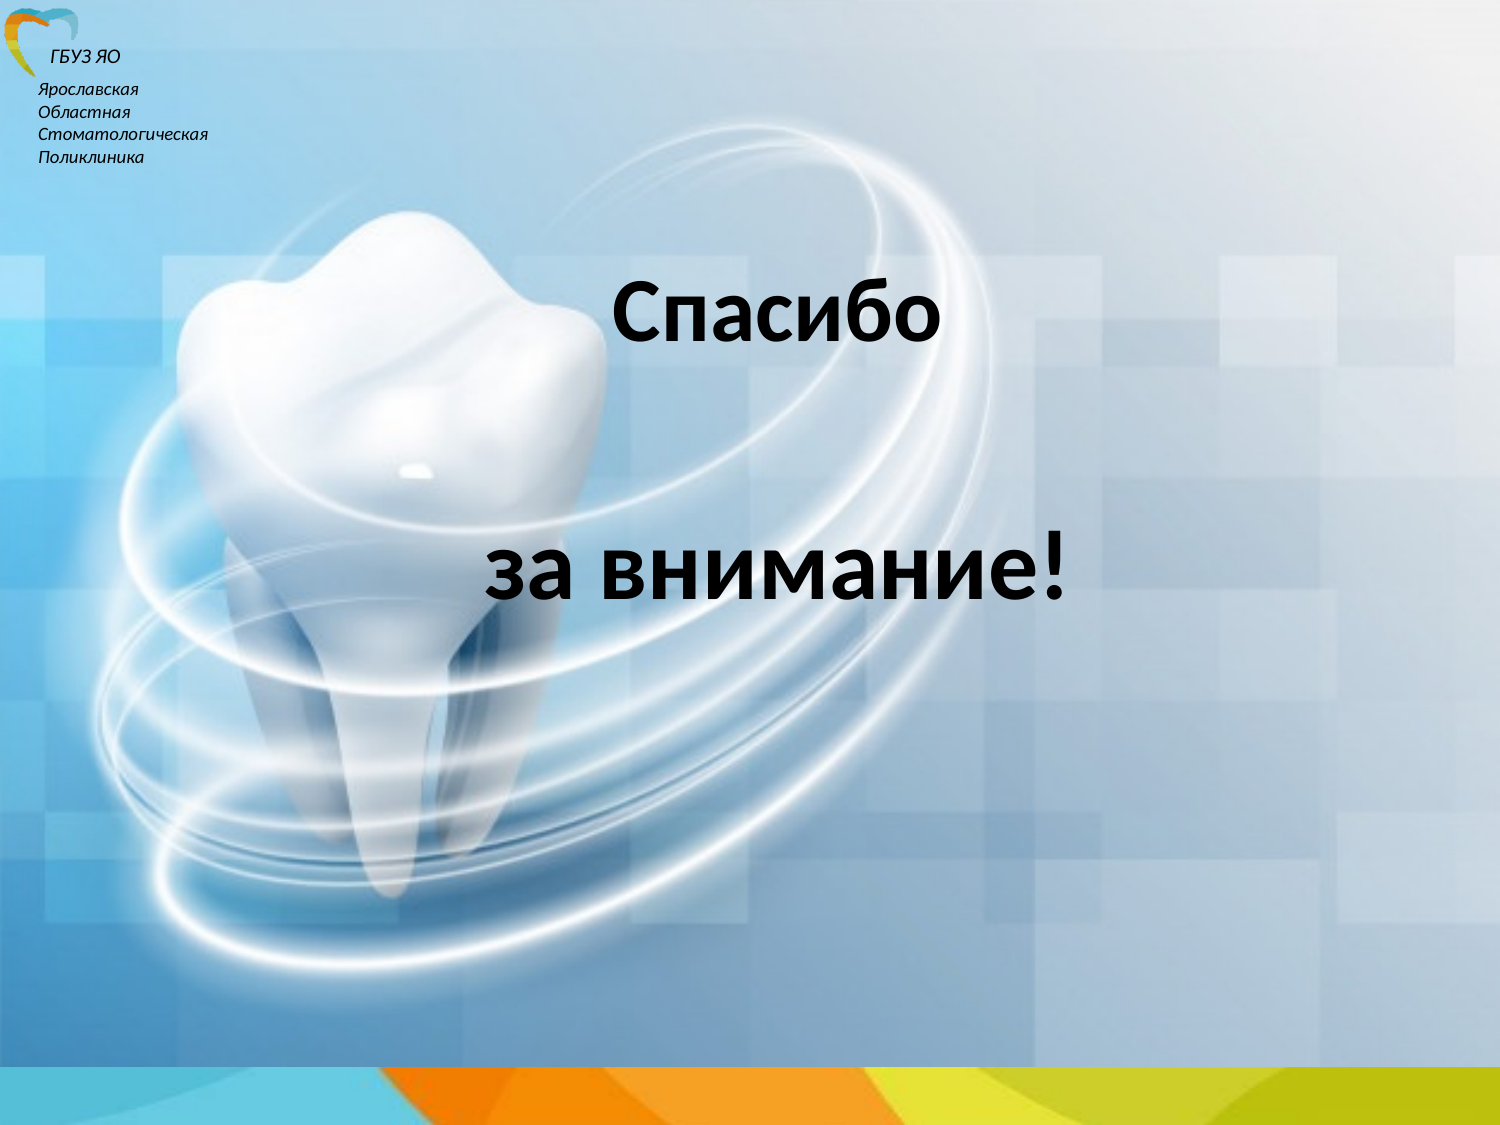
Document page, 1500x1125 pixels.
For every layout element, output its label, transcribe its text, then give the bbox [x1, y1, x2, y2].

title Спасибо [103, 140, 1454, 468]
picture [0, 0, 1500, 1125]
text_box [0, 0, 294, 177]
list за внимание! [103, 491, 1454, 1065]
